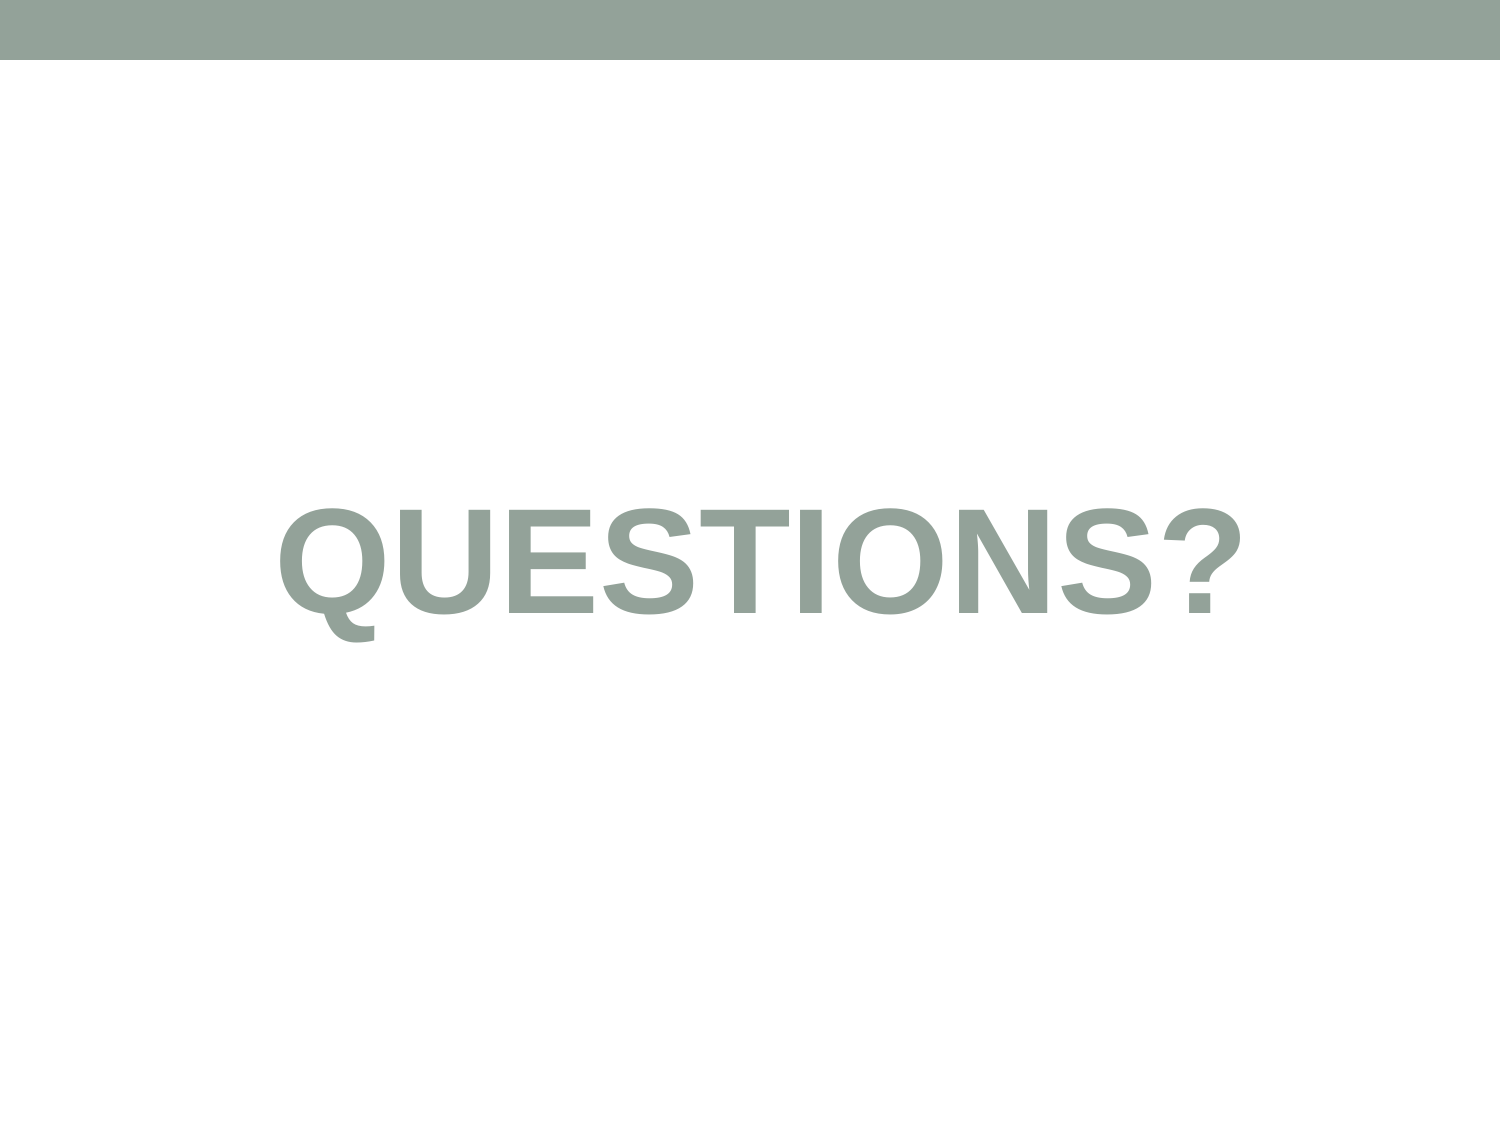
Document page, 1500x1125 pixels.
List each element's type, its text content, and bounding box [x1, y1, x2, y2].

text_box Questions? [237, 456, 1288, 652]
